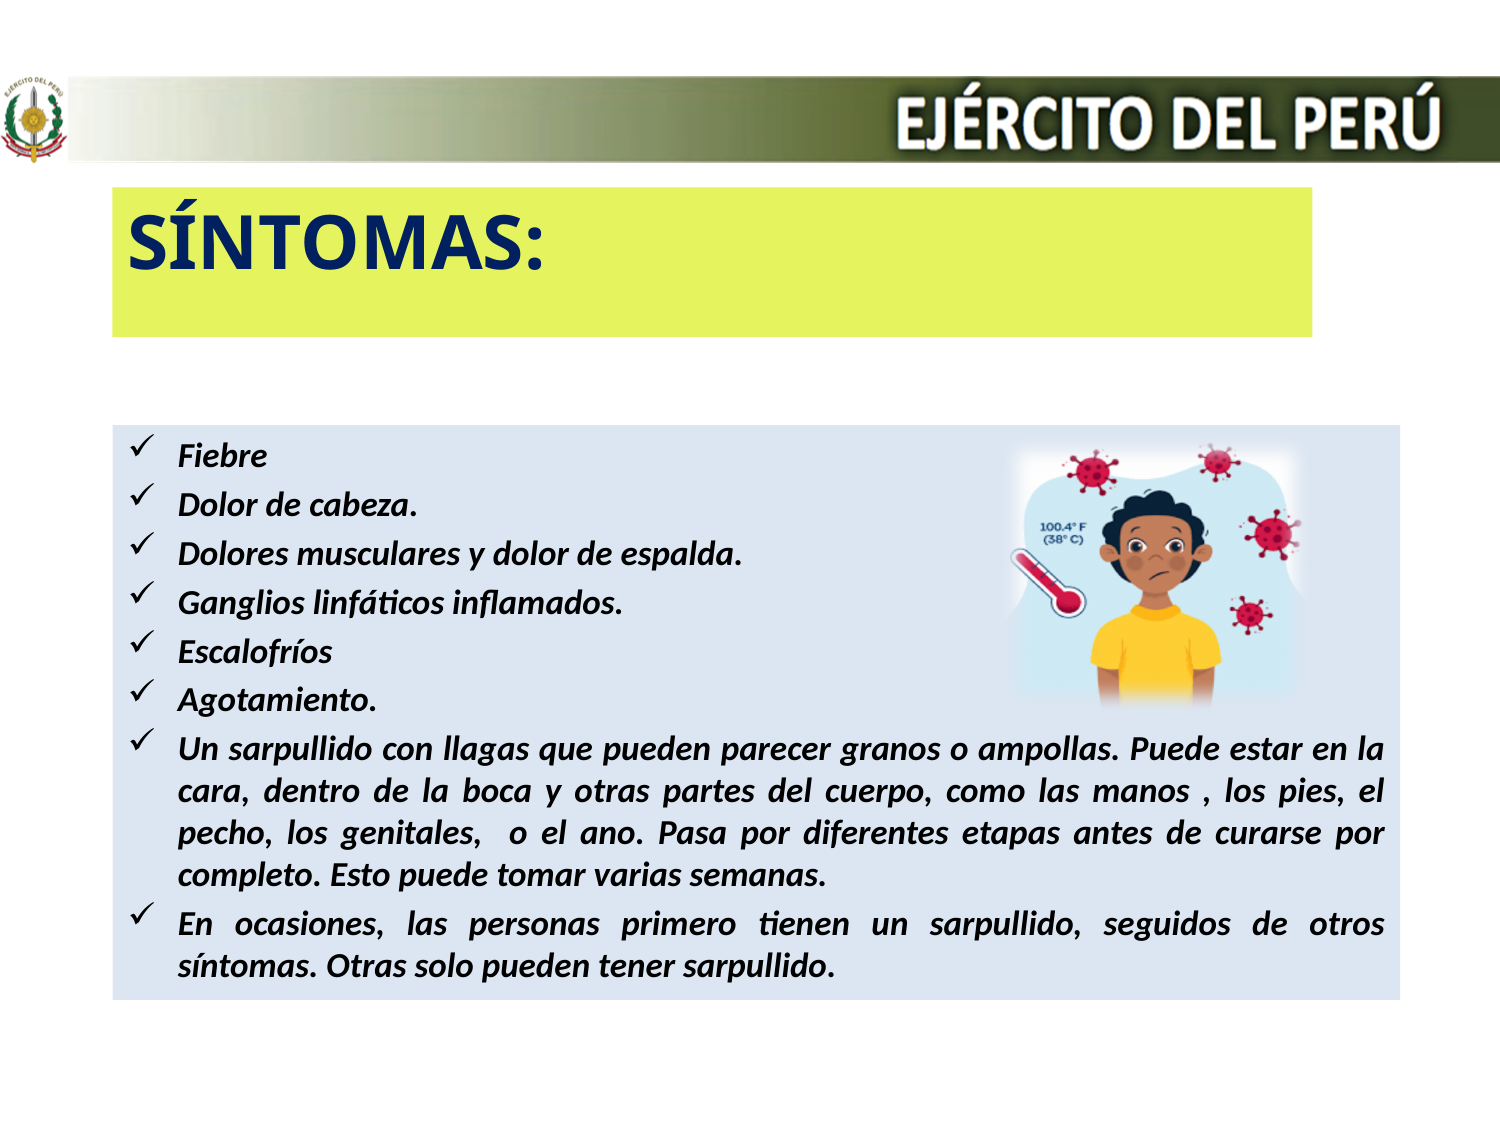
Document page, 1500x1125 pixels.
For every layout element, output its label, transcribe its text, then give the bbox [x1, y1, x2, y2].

picture [999, 433, 1313, 713]
list Fiebre Dolor de cabeza. Dolores musculares y dolor de espalda. Ganglios linfáticos inflamados. Escalofríos Agotamiento. Un sarpullido con llagas que pueden parecer granos o ampollas. Puede estar en la cara, dentro de la boca y otras partes del cuerpo, como las manos , los pies, el pecho, los genitales, o el ano. Pasa por diferentes etapas antes de curarse por completo. Esto puede tomar varias semanas. En ocasiones, las personas primero tienen un sarpullido, seguidos de otros síntomas. Otras solo pueden tener sarpullido. [112, 425, 1401, 1000]
text_box SÍNTOMAS: [112, 187, 1313, 338]
picture [0, 76, 1500, 164]
